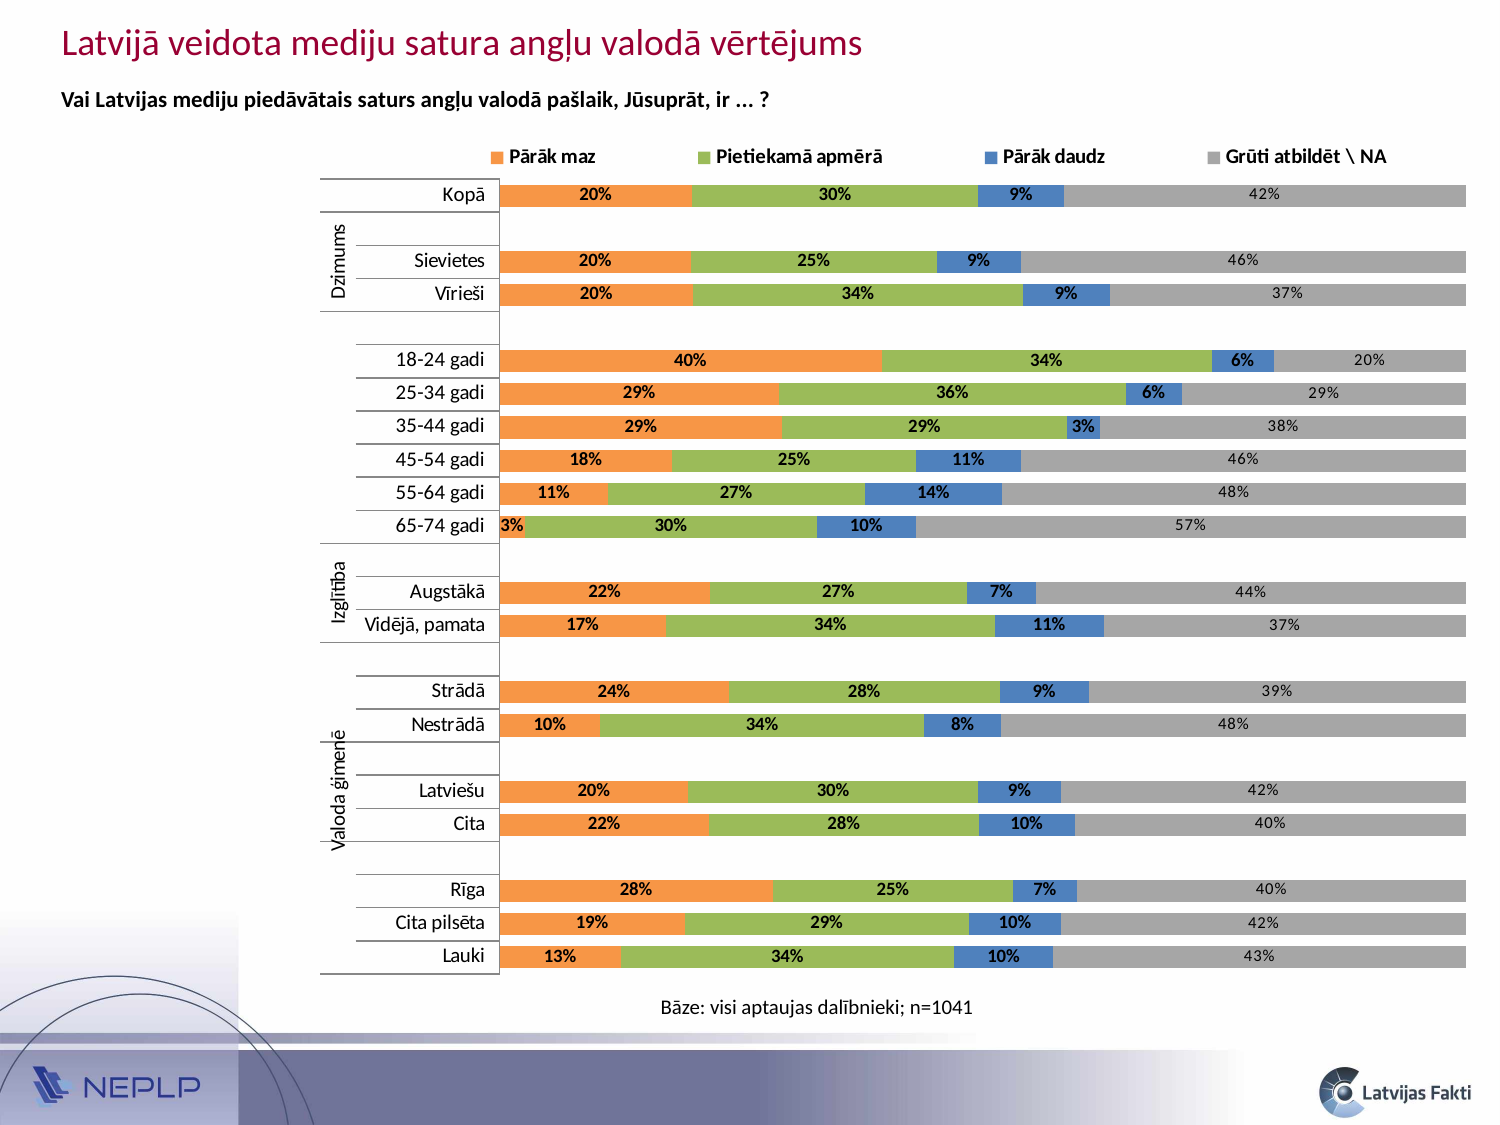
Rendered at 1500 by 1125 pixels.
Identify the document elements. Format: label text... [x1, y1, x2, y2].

picture [0, 0, 1500, 1125]
chart [224, 137, 1484, 988]
text_box Latvijā veidota mediju satura angļu valodā vērtējums [46, 10, 1453, 78]
text_box Bāze: visi aptaujas dalībnieki; n=1041 [645, 996, 989, 1027]
text_box Vai Latvijas mediju piedāvātais saturs angļu valodā pašlaik, Jūsuprāt, ir ... ? [46, 77, 921, 144]
